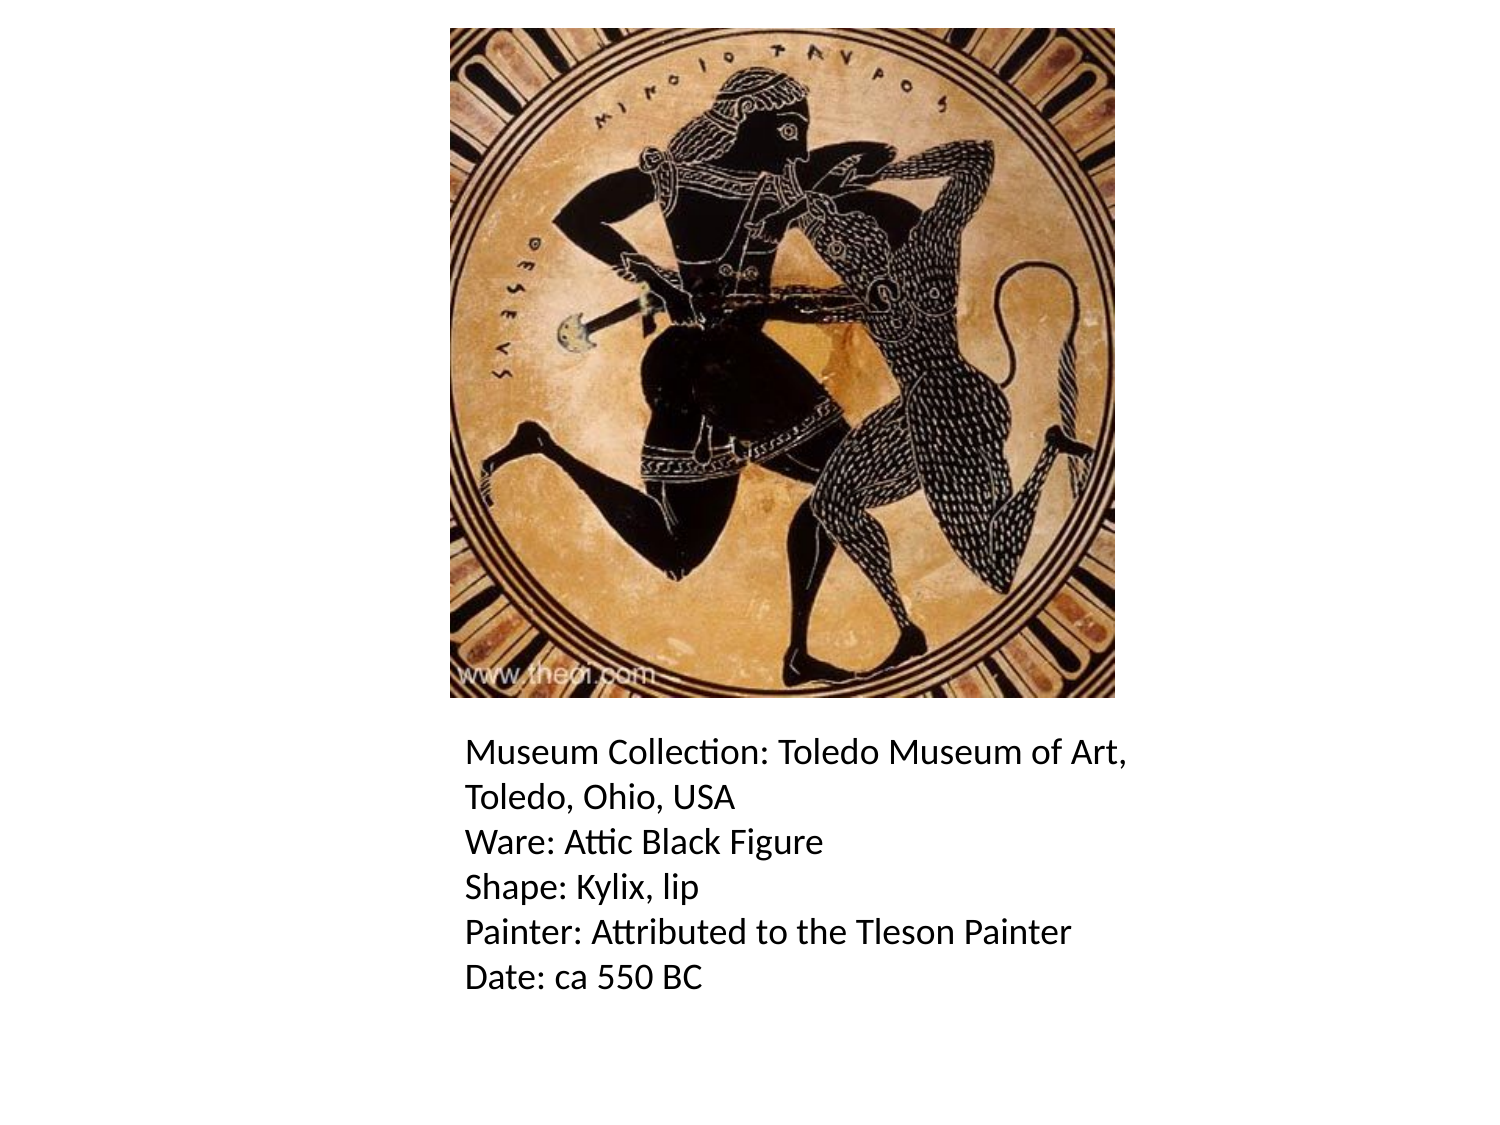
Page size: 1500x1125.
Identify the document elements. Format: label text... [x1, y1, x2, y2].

picture [450, 28, 1115, 698]
text_box Museum Collection: Toledo Museum of Art, Toledo, Ohio, USA Ware: Attic Black Figure Shape: Kylix, lip Painter: Attributed to the Tleson Painter Date: ca 550 BC [450, 719, 1201, 1005]
